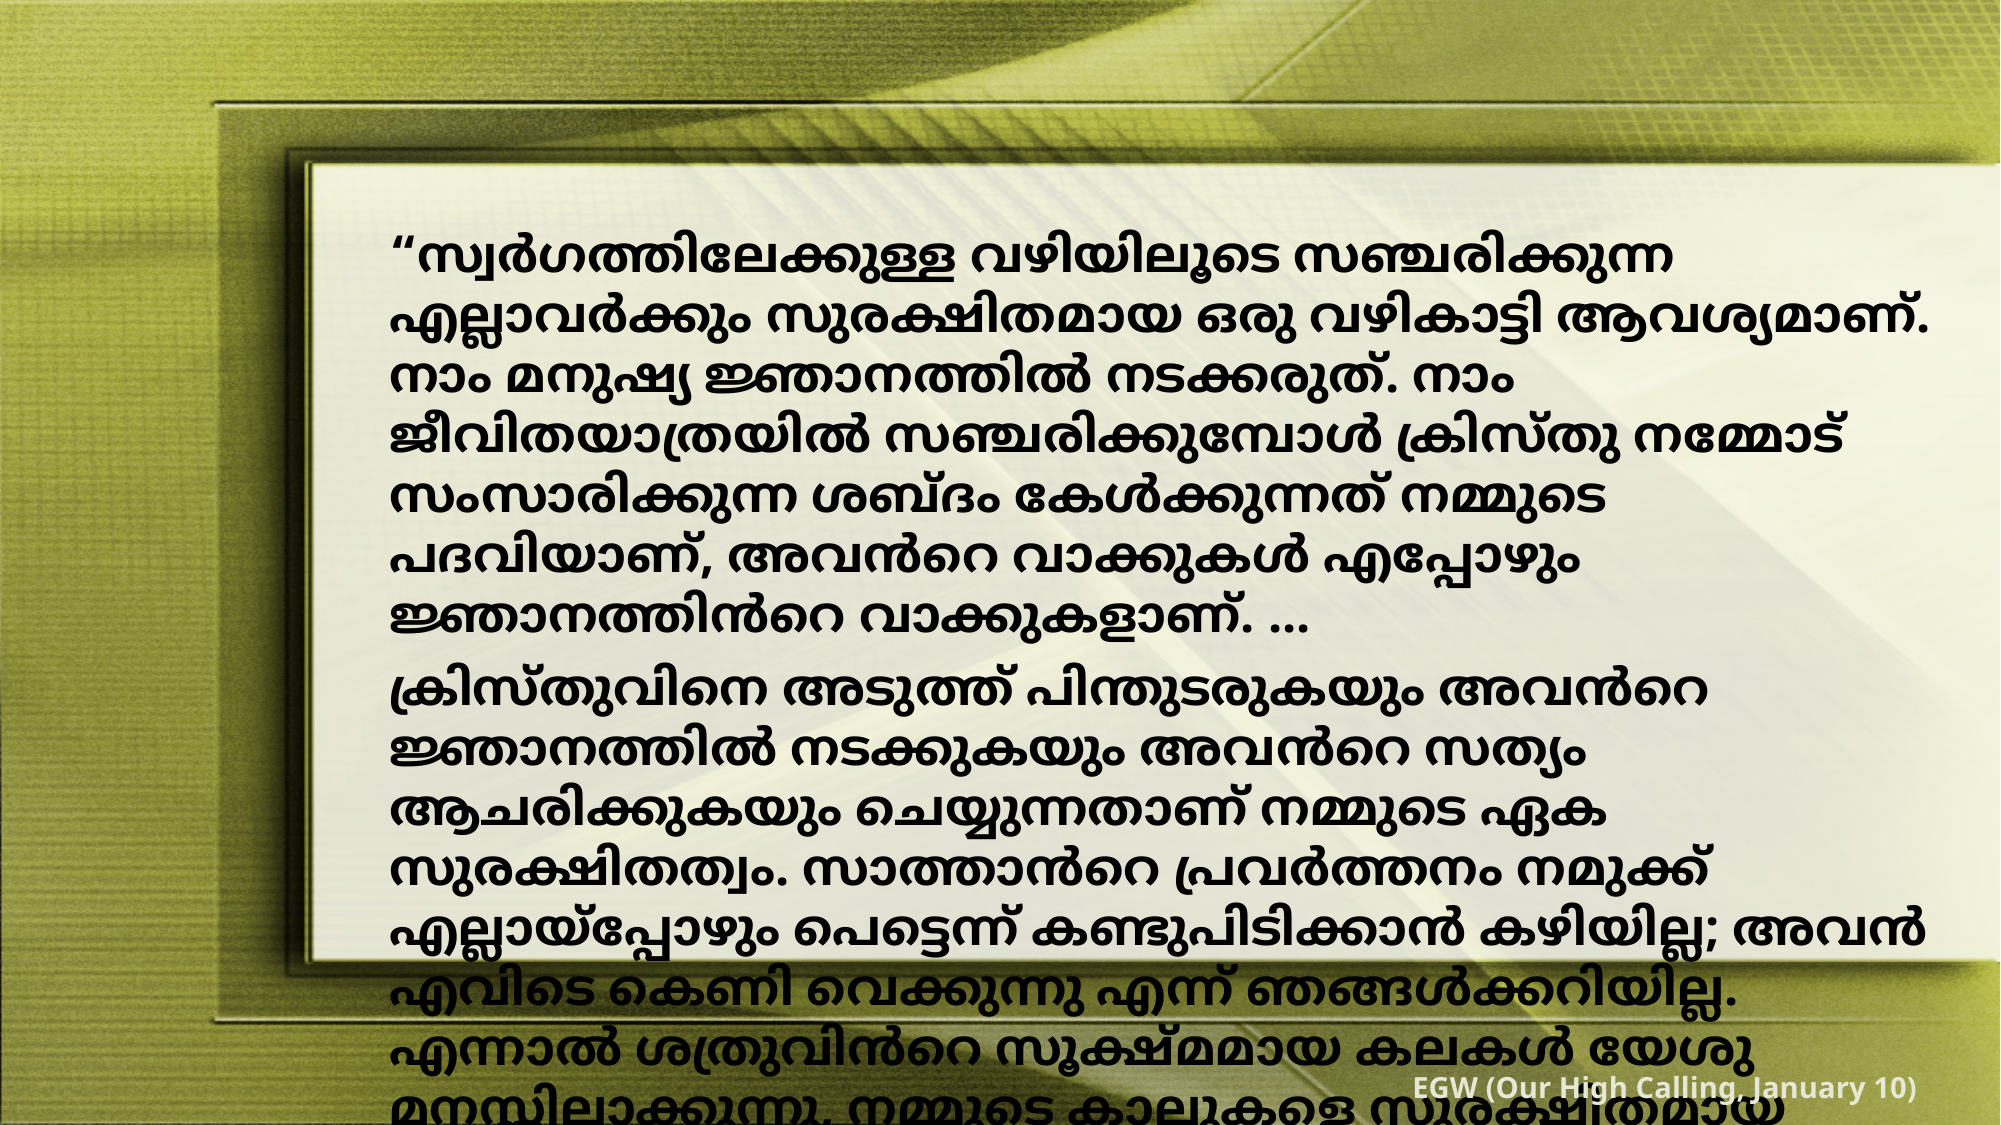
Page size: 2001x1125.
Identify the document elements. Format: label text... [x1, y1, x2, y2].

text_box EGW (Our High Calling, January 10) [1397, 1061, 1933, 1112]
picture [0, 0, 2001, 1125]
text_box “സ്വർഗത്തിലേക്കുള്ള വഴിയിലൂടെ സഞ്ചരിക്കുന്ന എല്ലാവർക്കും സുരക്ഷിതമായ ഒരു വഴികാട്ടി ആവശ്യമാണ്. നാം മനുഷ്യ ജ്ഞാനത്തിൽ നടക്കരുത്. നാം ജീവിതയാത്രയിൽ സഞ്ചരിക്കുമ്പോൾ ക്രിസ്തു നമ്മോട് സംസാരിക്കുന്ന ശബ്ദം കേൾക്കുന്നത് നമ്മുടെ പദവിയാണ്, അവൻറെ വാക്കുകൾ എപ്പോഴും ജ്ഞാനത്തിൻറെ വാക്കുകളാണ്. ... ക്രിസ്തുവിനെ അടുത്ത് പിന്തുടരുകയും അവൻറെ ജ്ഞാനത്തിൽ നടക്കുകയും അവൻറെ സത്യം ആചരിക്കുകയും ചെയ്യുന്നതാണ് നമ്മുടെ ഏക സുരക്ഷിതത്വം. സാത്താൻറെ പ്രവർത്തനം നമുക്ക് എല്ലായ്‌പ്പോഴും പെട്ടെന്ന് കണ്ടുപിടിക്കാൻ കഴിയില്ല; അവൻ എവിടെ കെണി വെക്കുന്നു എന്ന് ഞങ്ങൾക്കറിയില്ല. എന്നാൽ ശത്രുവിൻറെ സൂക്ഷ്മമായ കലകൾ യേശു മനസ്സിലാക്കുന്നു, നമ്മുടെ കാലുകളെ സുരക്ഷിതമായ പാതയിൽ നിലനിർത്താൻ അവനു കഴിയും. [374, 215, 1948, 1125]
